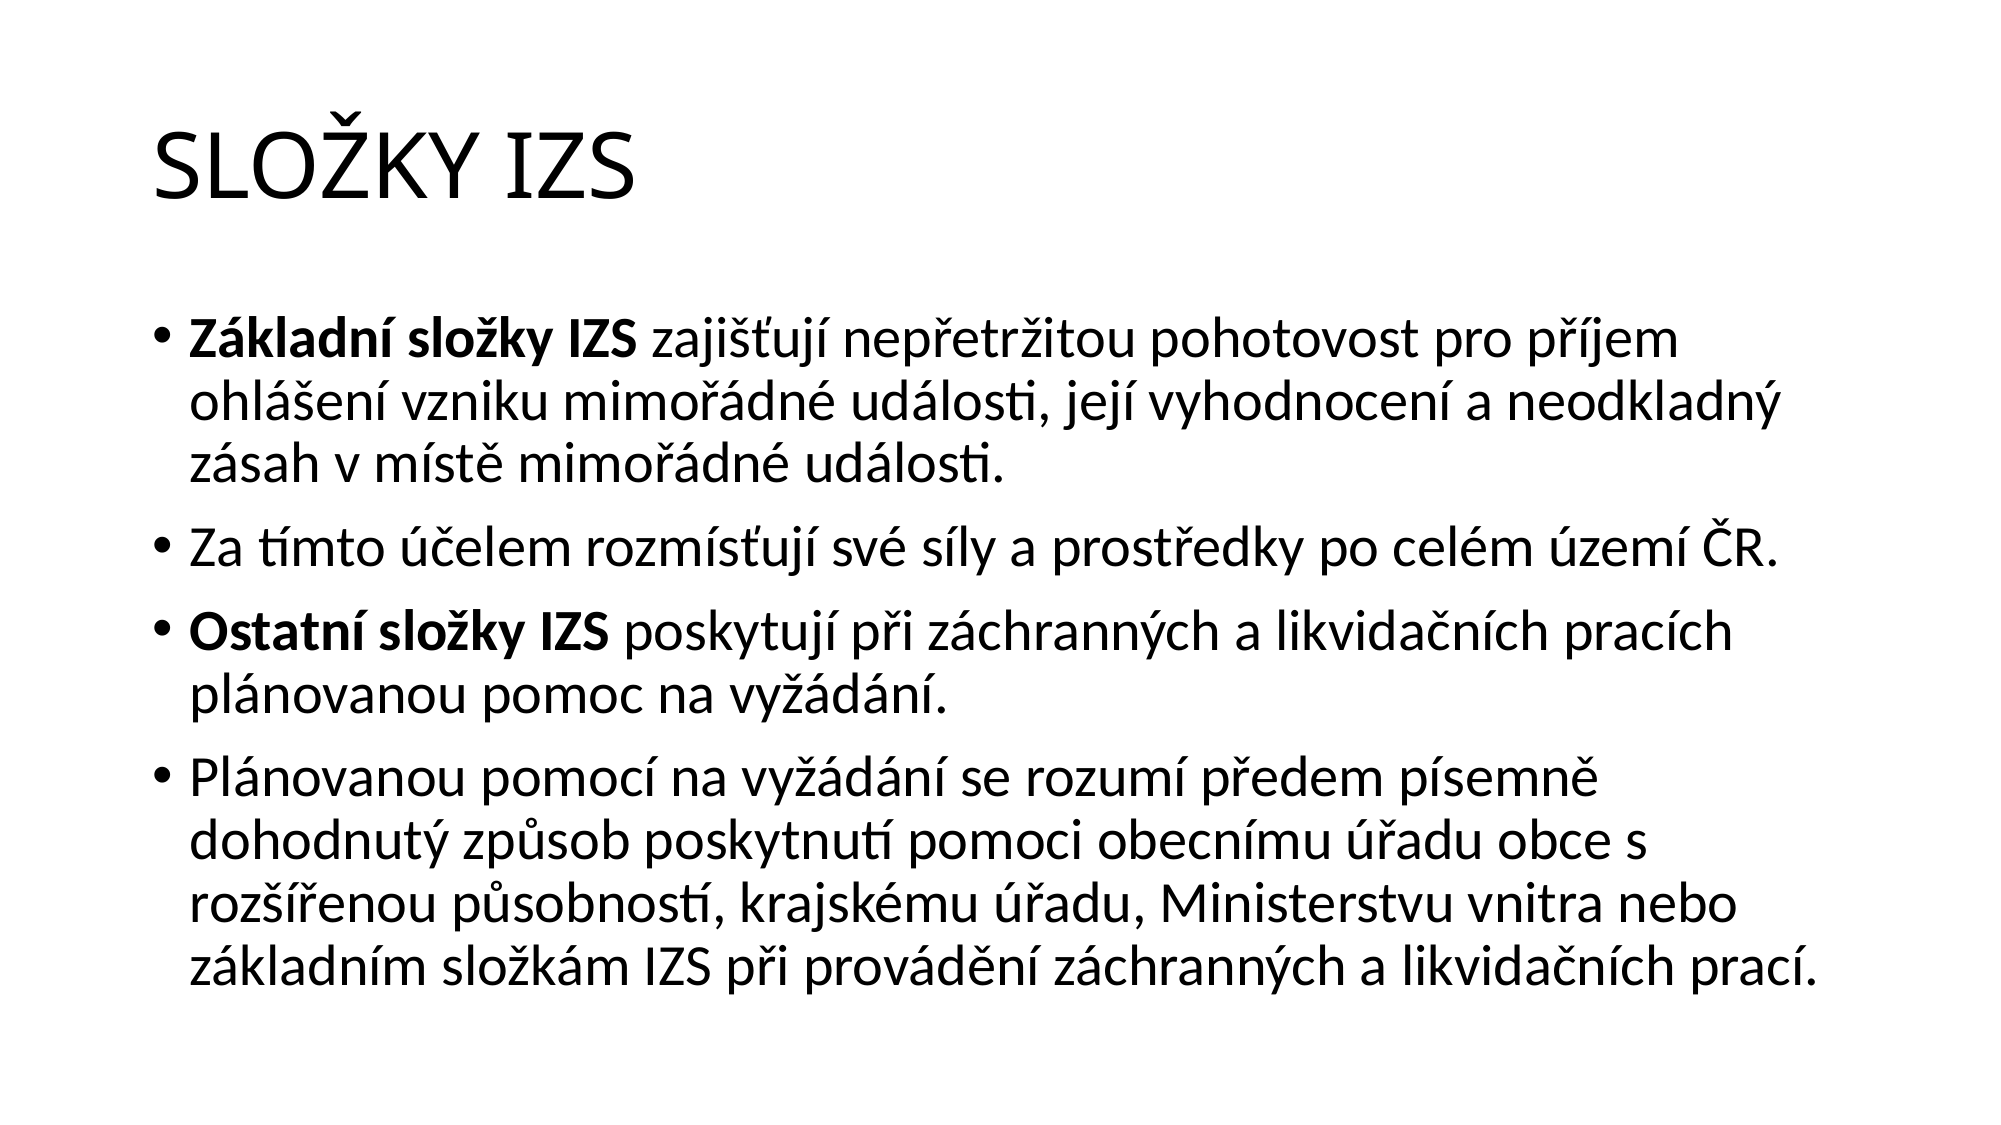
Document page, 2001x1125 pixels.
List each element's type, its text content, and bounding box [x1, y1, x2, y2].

title SLOŽKY IZS [137, 59, 1863, 278]
list Základní složky IZS zajišťují nepřetržitou pohotovost pro příjem ohlášení vzniku mimořádné události, její vyhodnocení a neodkladný zásah v místě mimořádné události. Za tímto účelem rozmísťují své síly a prostředky po celém území ČR. Ostatní složky IZS poskytují při záchranných a likvidačních pracích plánovanou pomoc na vyžádání. Plánovanou pomocí na vyžádání se rozumí předem písemně dohodnutý způsob poskytnutí pomoci obecnímu úřadu obce s rozšířenou působností, krajskému úřadu, Ministerstvu vnitra nebo základním složkám IZS při provádění záchranných a likvidačních prací. [137, 299, 1863, 1014]
